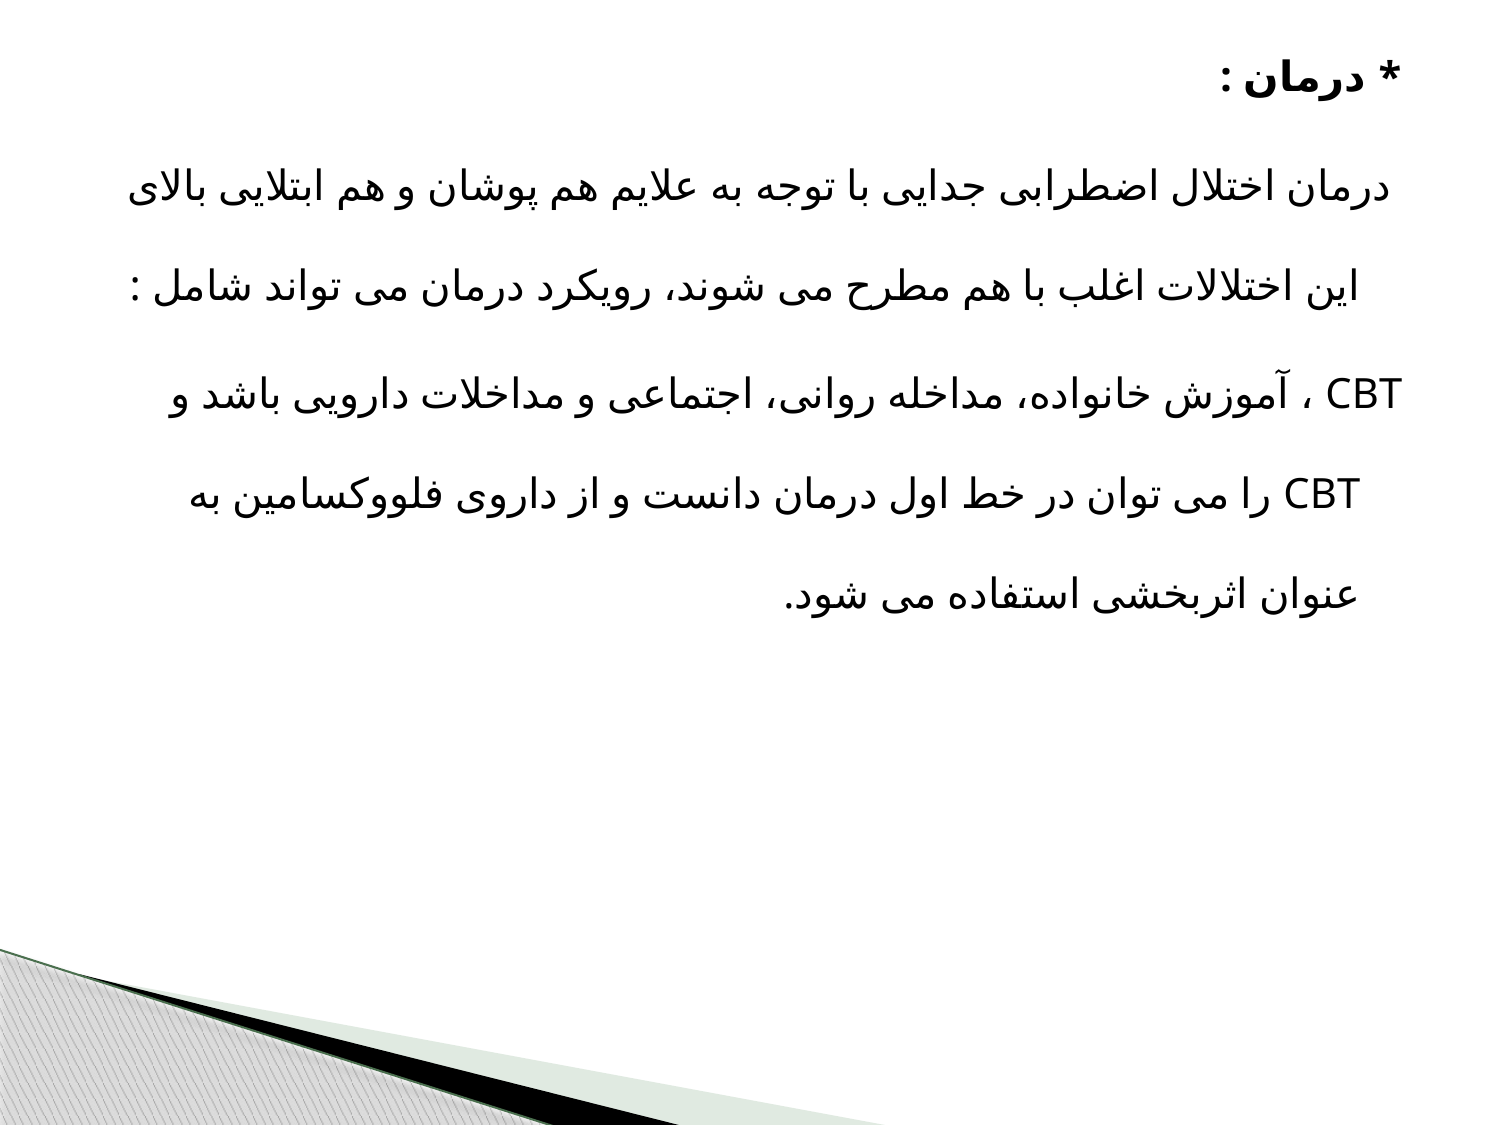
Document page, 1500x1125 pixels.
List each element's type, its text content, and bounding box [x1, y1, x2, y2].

list * درمان : درمان اختلال اضطرابی جدایی با توجه به علایم هم پوشان و هم ابتلایی بالای این اختلالات اغلب با هم مطرح می شوند، رویکرد درمان می تواند شامل : CBT ، آموزش خانواده، مداخله روانی، اجتماعی و مداخلات دارویی باشد و CBT را می توان در خط اول درمان دانست و از داروی فلووکسامین به عنوان اثربخشی استفاده می شود. [75, 42, 1436, 986]
